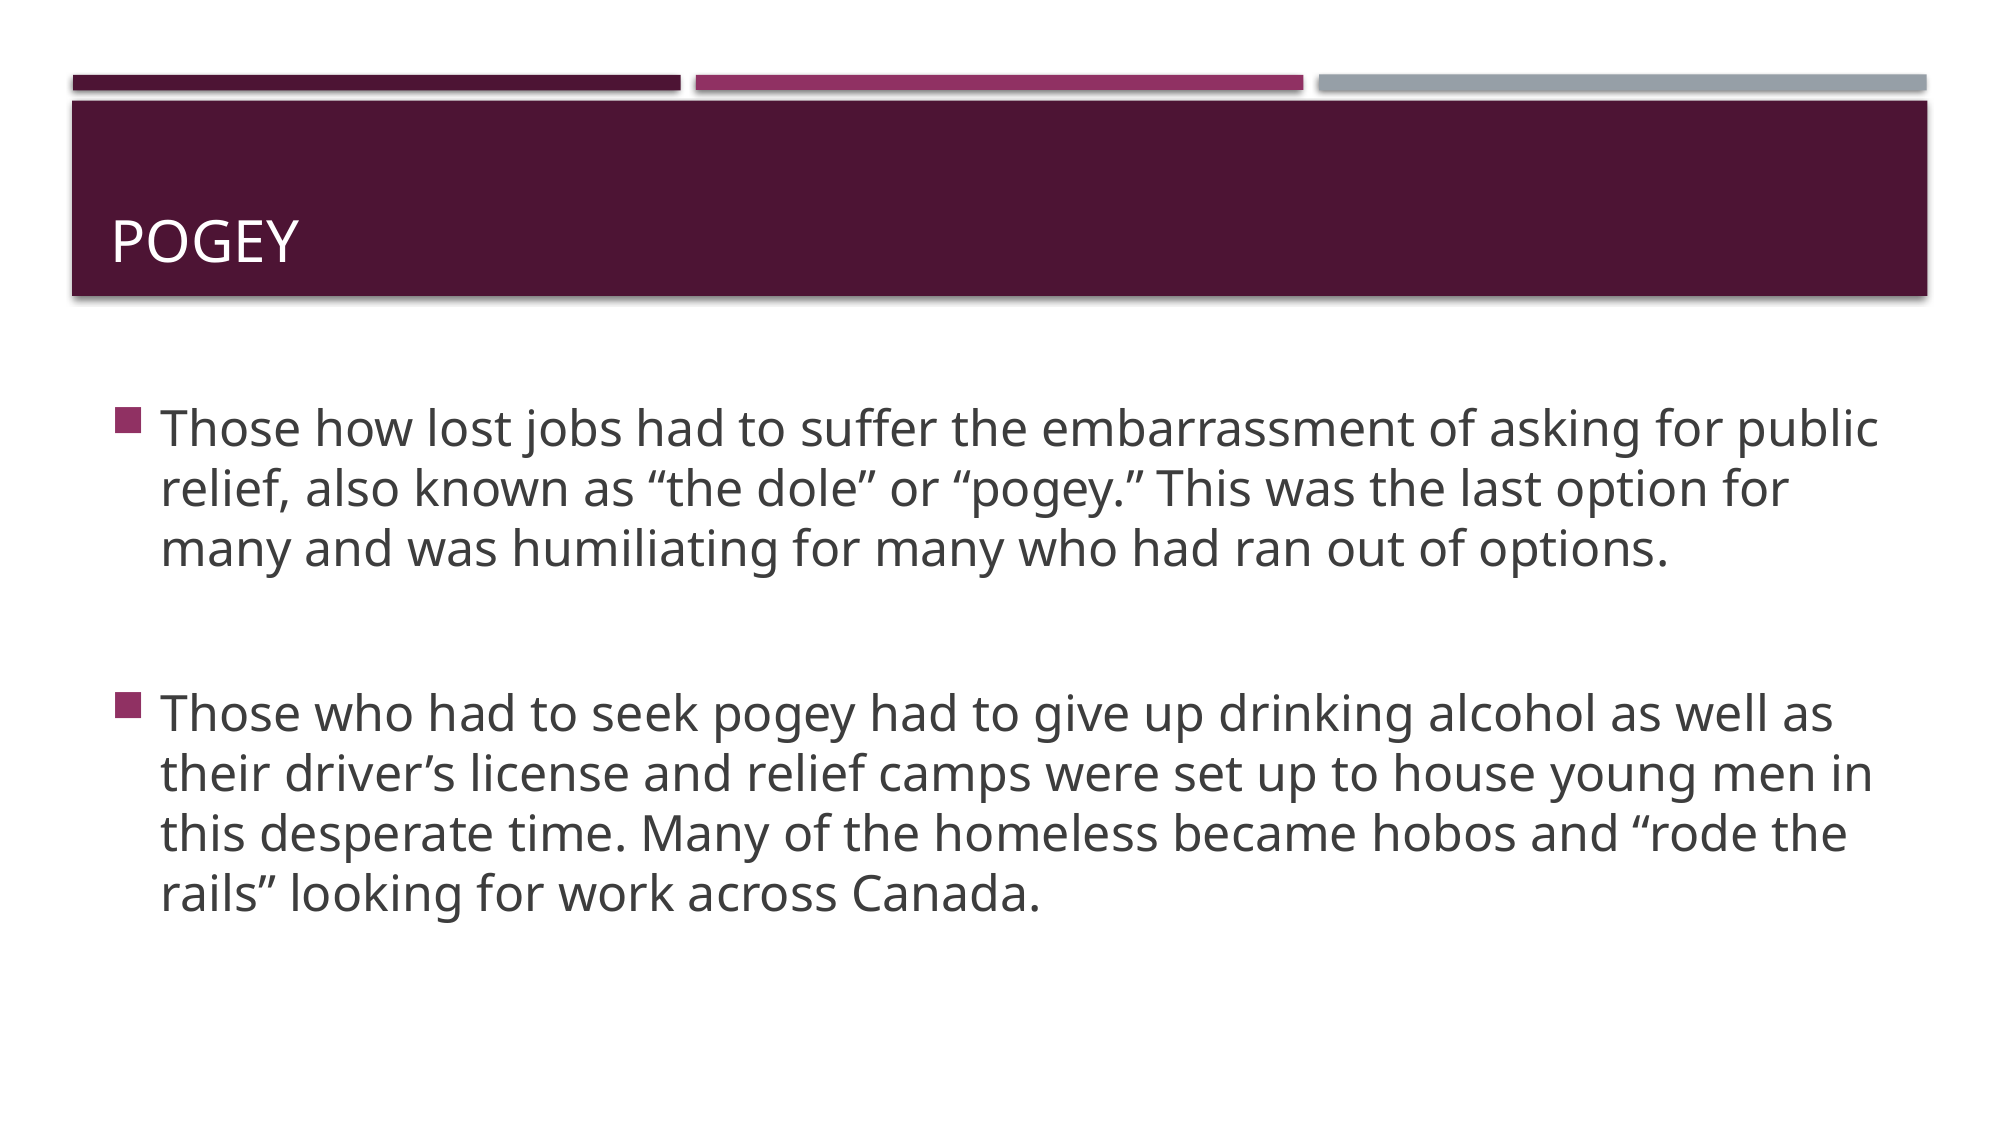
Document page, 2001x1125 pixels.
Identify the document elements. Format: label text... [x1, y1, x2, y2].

title Pogey [95, 115, 1905, 282]
list Those how lost jobs had to suffer the embarrassment of asking for public relief, also known as “the dole” or “pogey.” This was the last option for many and was humiliating for many who had ran out of options. Those who had to seek pogey had to give up drinking alcohol as well as their driver’s license and relief camps were set up to house young men in this desperate time. Many of the homeless became hobos and “rode the rails” looking for work across Canada. [95, 357, 1905, 962]
